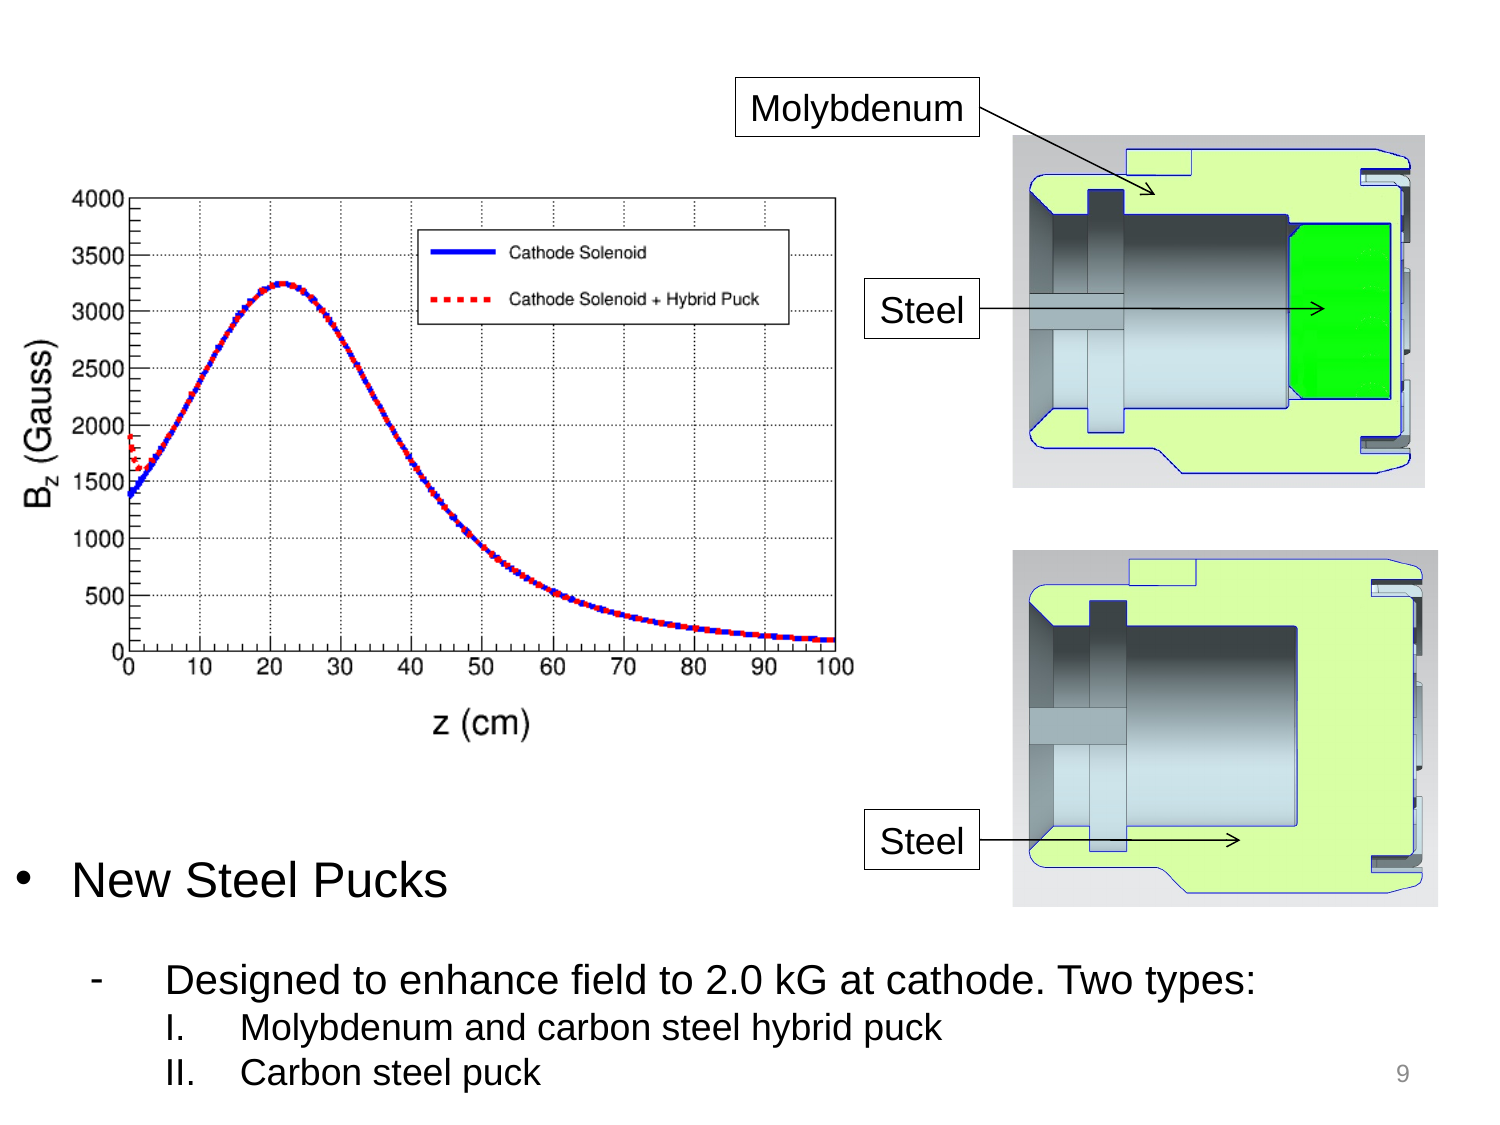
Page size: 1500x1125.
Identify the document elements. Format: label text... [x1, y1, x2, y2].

text_box Molybdenum [735, 77, 980, 137]
text_box Steel [864, 809, 980, 870]
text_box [980, 107, 1156, 195]
picture [1012, 550, 1439, 907]
picture [1012, 135, 1426, 489]
picture [0, 135, 928, 766]
text_box Designed to enhance field to 2.0 kG at cathode. Two types: Molybdenum and carbon steel hybrid puck Carbon steel puck [0, 946, 1500, 1101]
text_box New Steel Pucks [0, 839, 1500, 946]
text_box Steel [934, 278, 980, 339]
